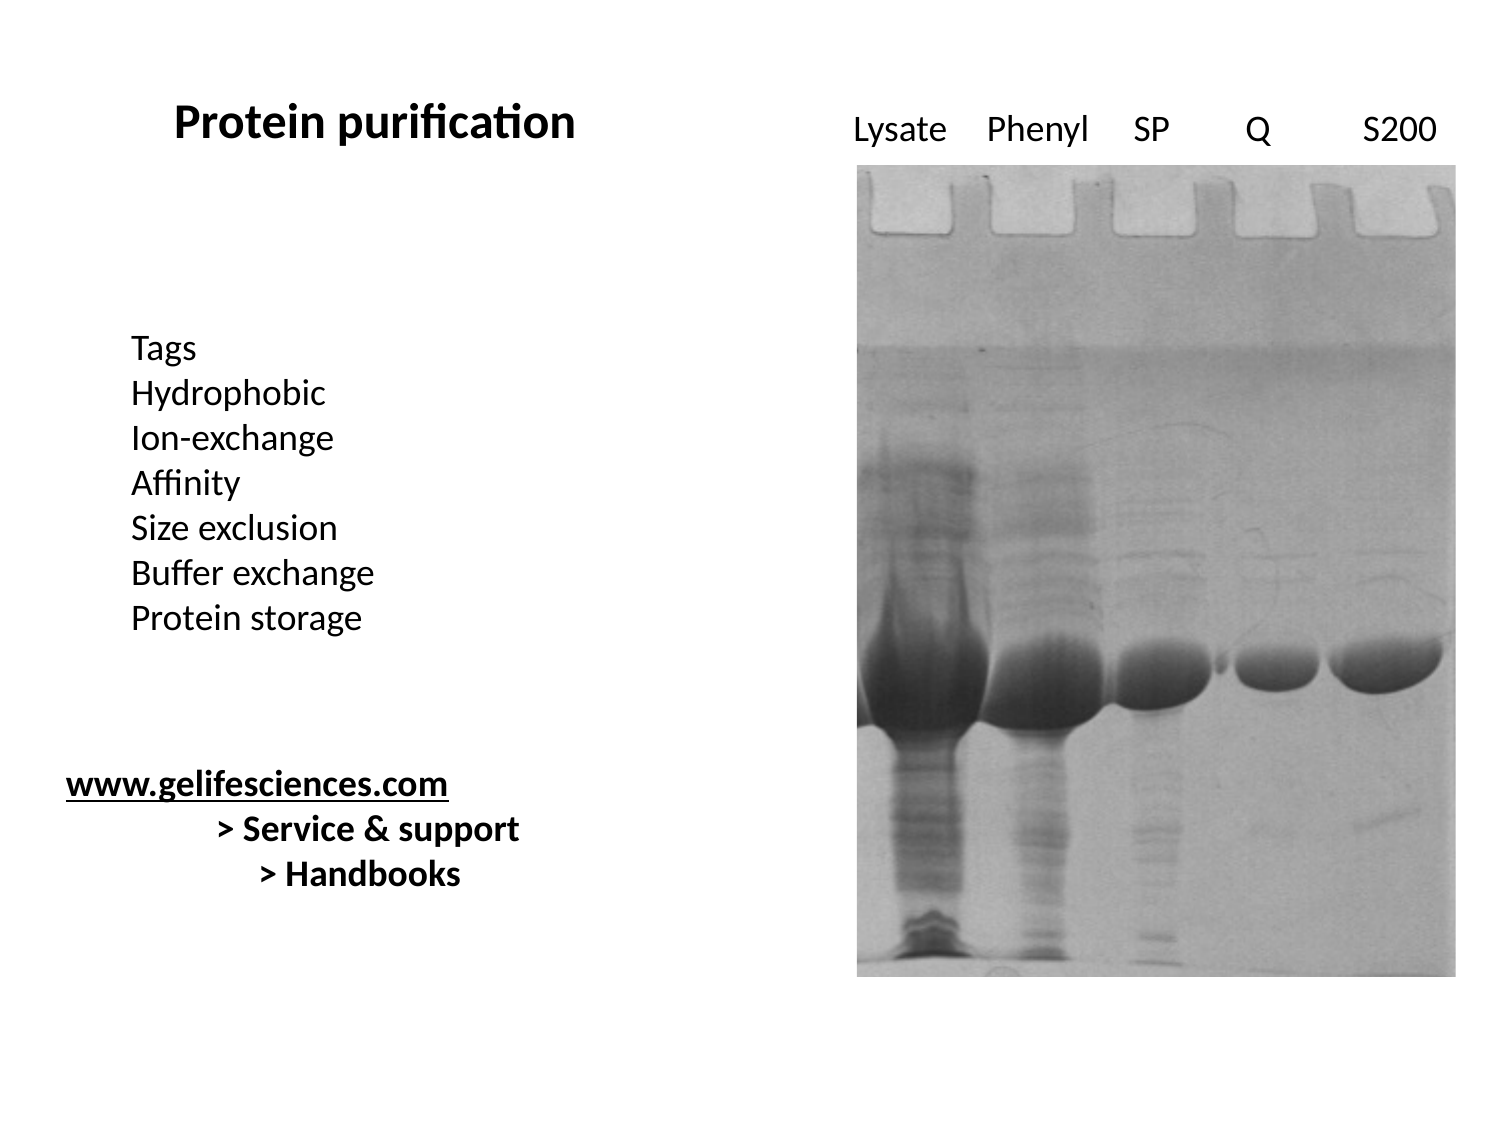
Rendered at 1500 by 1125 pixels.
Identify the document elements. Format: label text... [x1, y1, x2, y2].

text_box Tags Hydrophobic Ion-exchange Affinity Size exclusion Buffer exchange Protein storage [116, 316, 399, 646]
text_box Phenyl [972, 96, 1105, 157]
text_box Lysate [838, 96, 963, 157]
text_box SP [1118, 96, 1185, 157]
text_box Q [1230, 96, 1286, 157]
text_box S200 [1348, 96, 1453, 157]
text_box www.gelifesciences.com > Service & support > Handbooks [51, 752, 544, 902]
text_box Protein purification [159, 81, 592, 156]
picture [856, 164, 1456, 977]
